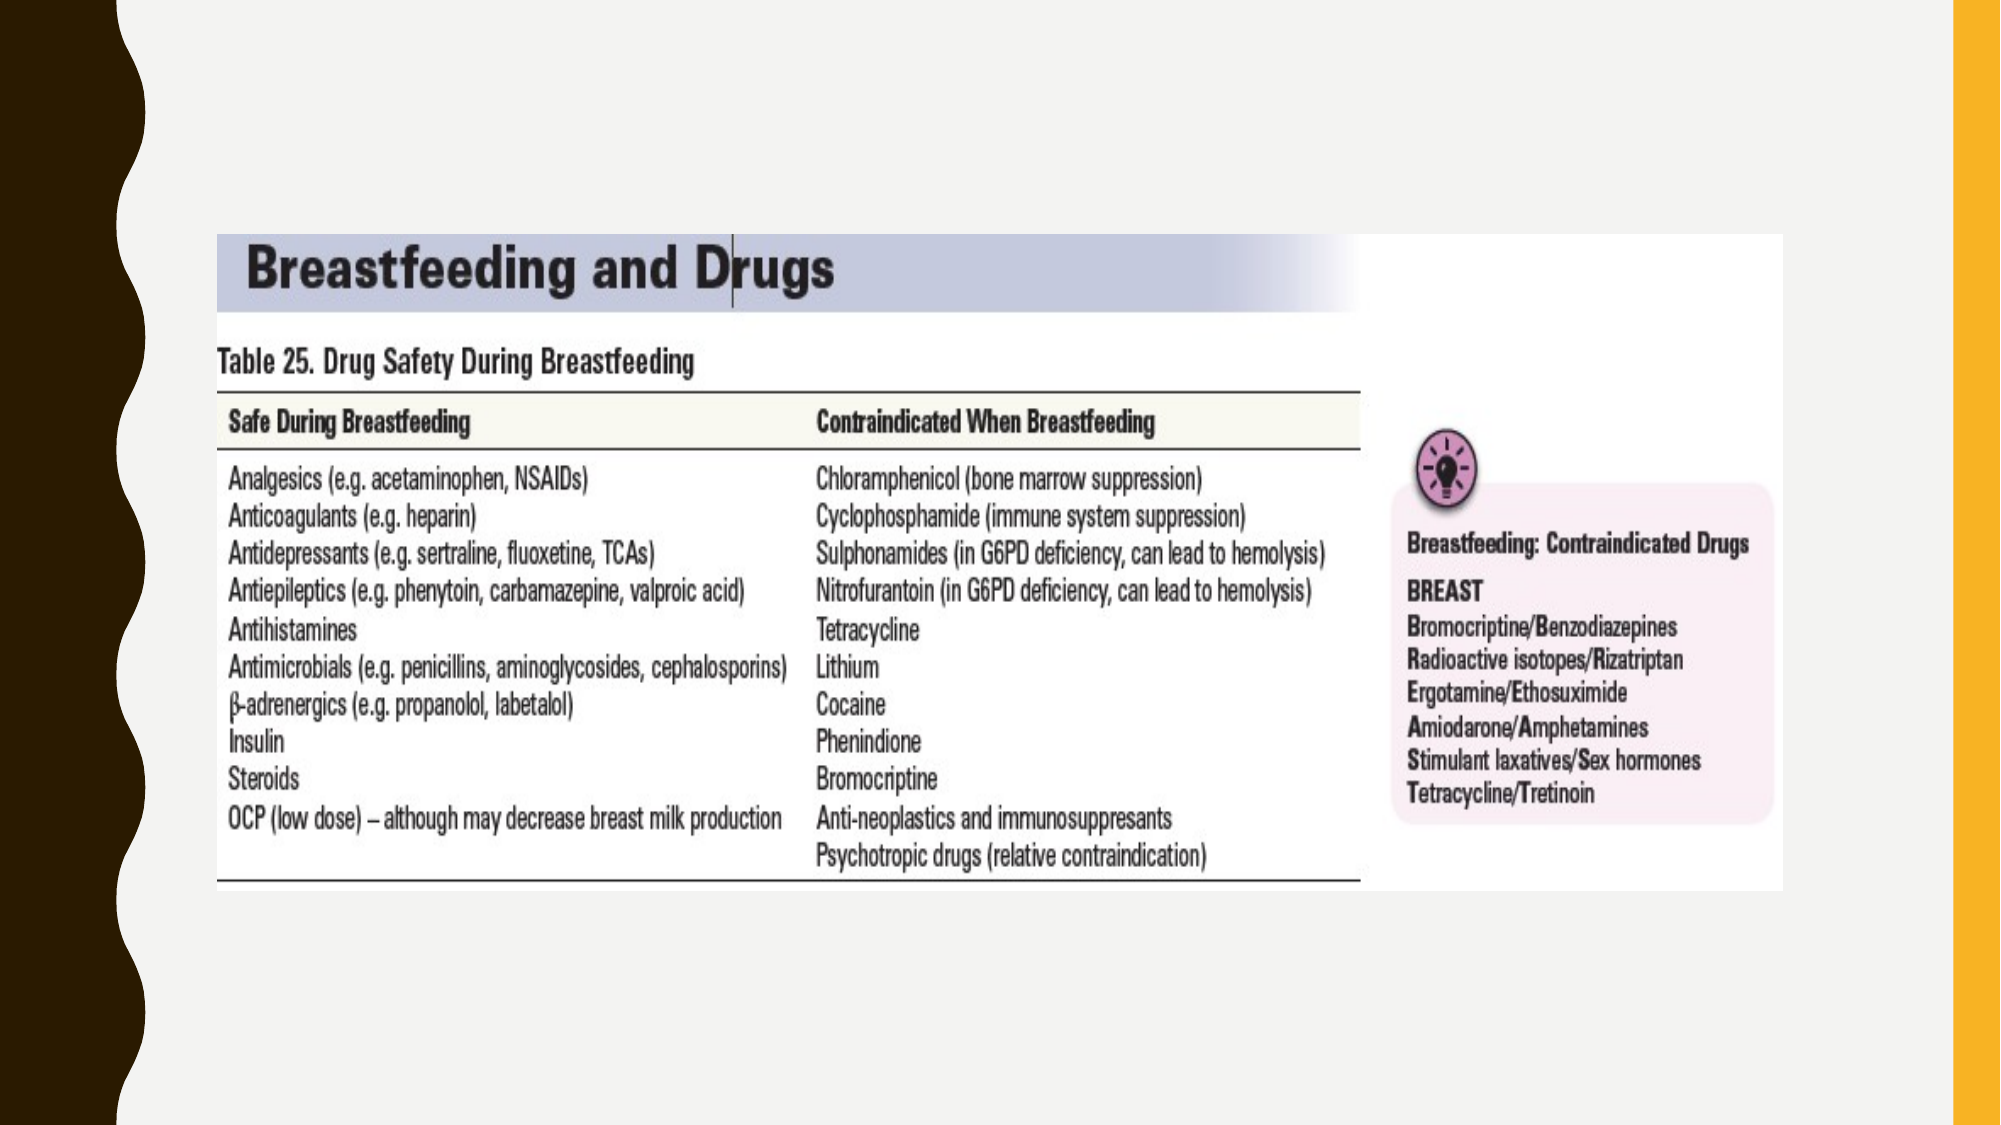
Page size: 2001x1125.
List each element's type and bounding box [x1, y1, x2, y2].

picture [216, 234, 1783, 891]
